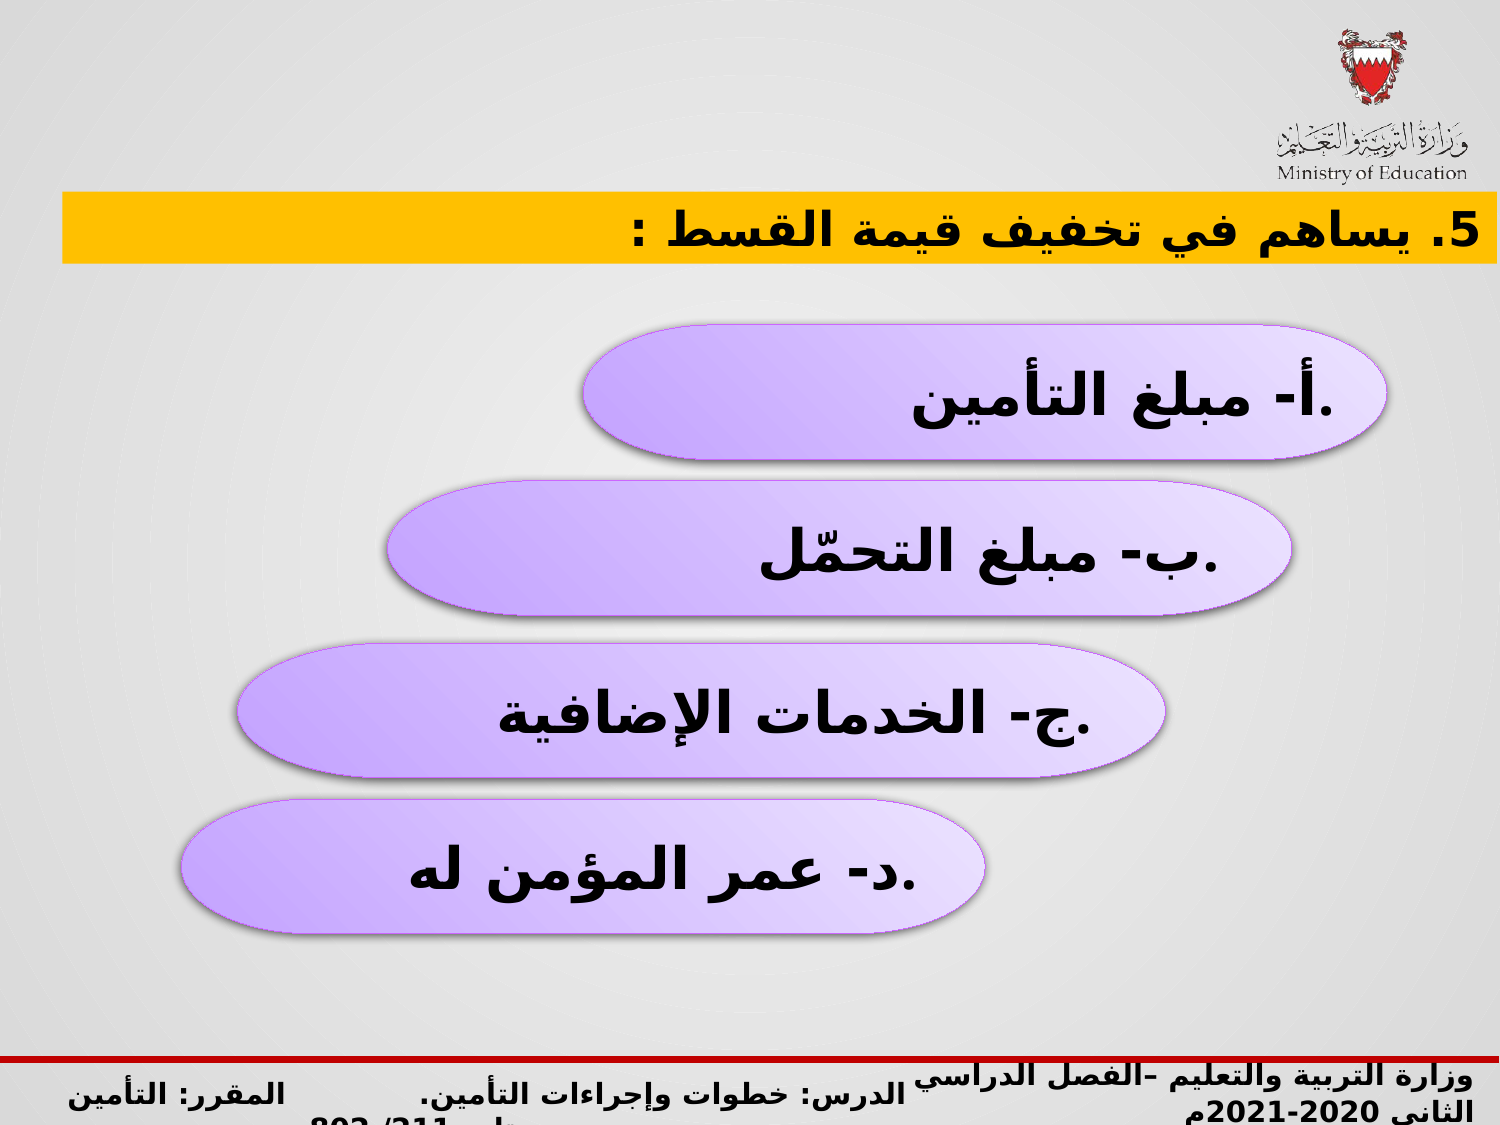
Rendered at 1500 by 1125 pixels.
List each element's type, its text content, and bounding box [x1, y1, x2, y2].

text_box ج- الخدمات الإضافية. [237, 643, 1166, 778]
text_box 5. يساهم في تخفيف قيمة القسط : [62, 191, 1497, 264]
text_box ب- مبلغ التحمّل. [387, 480, 1292, 616]
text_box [0, 1059, 1499, 1123]
text_box أ- مبلغ التأمين. [583, 324, 1388, 460]
picture [1239, 4, 1500, 213]
text_box د- عمر المؤمن له. [181, 799, 986, 934]
